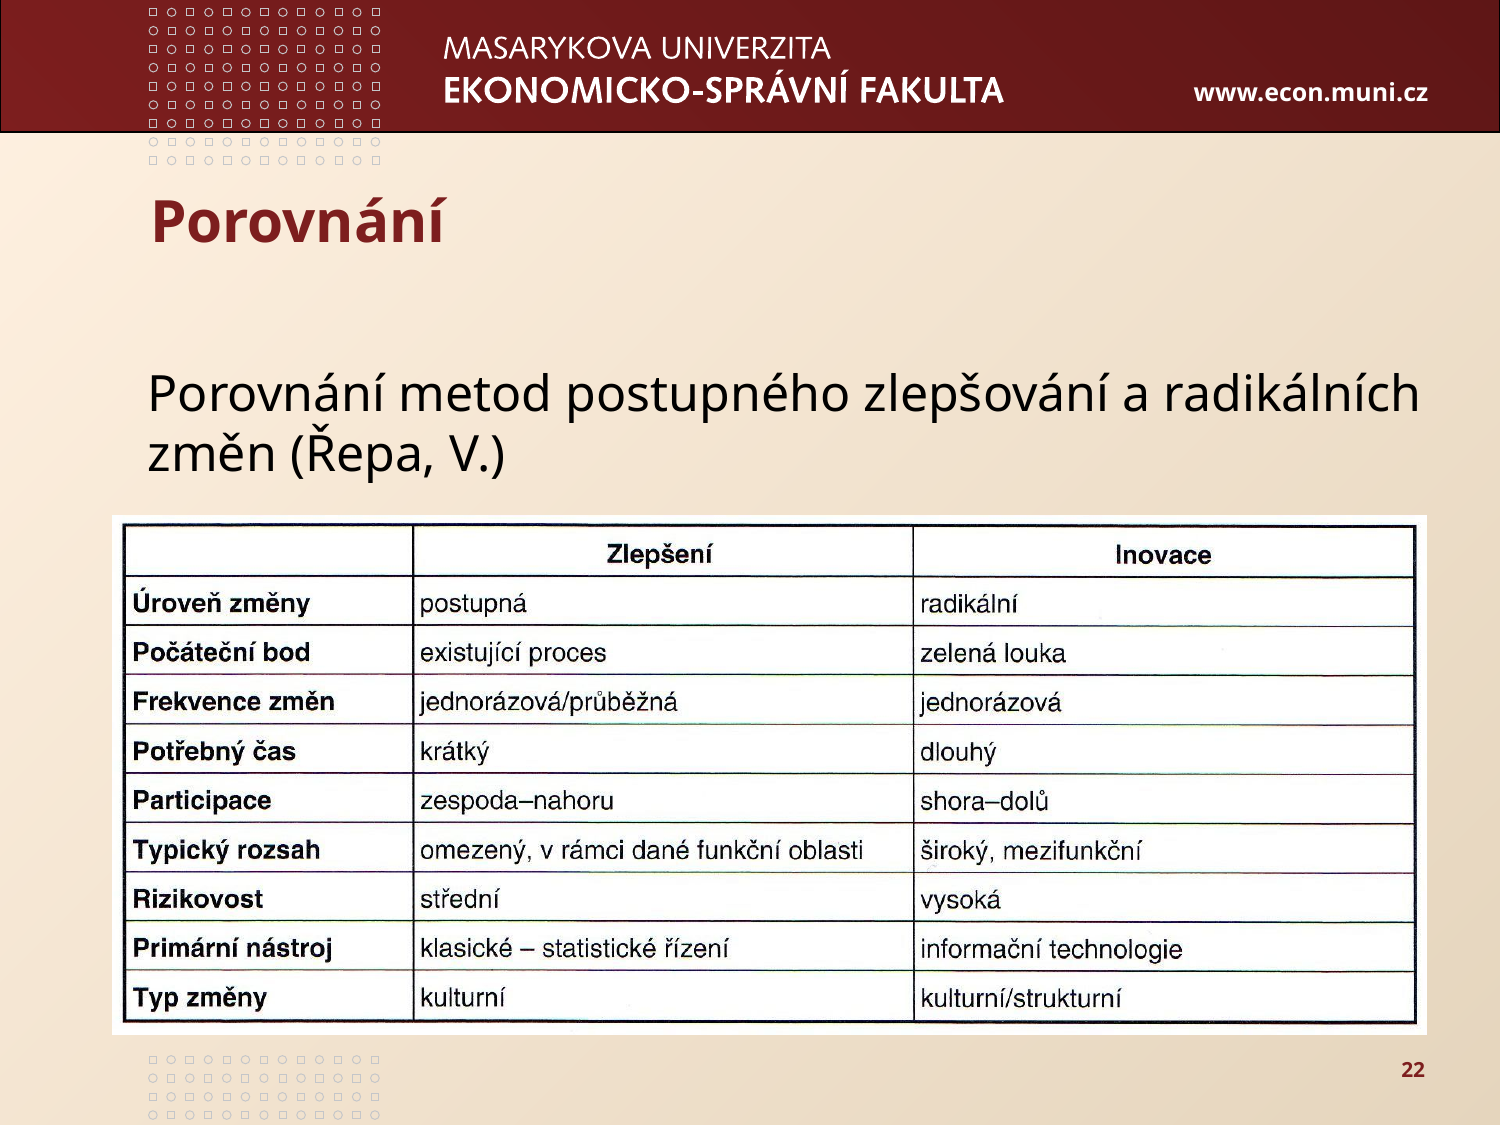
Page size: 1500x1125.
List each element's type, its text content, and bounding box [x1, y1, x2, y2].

list Porovnání metod postupného zlepšování a radikálních změn (Řepa, V.) [147, 361, 1423, 513]
picture [111, 514, 1427, 1036]
slide_number 22 [1316, 1056, 1425, 1100]
title Porovnání [150, 184, 1425, 268]
